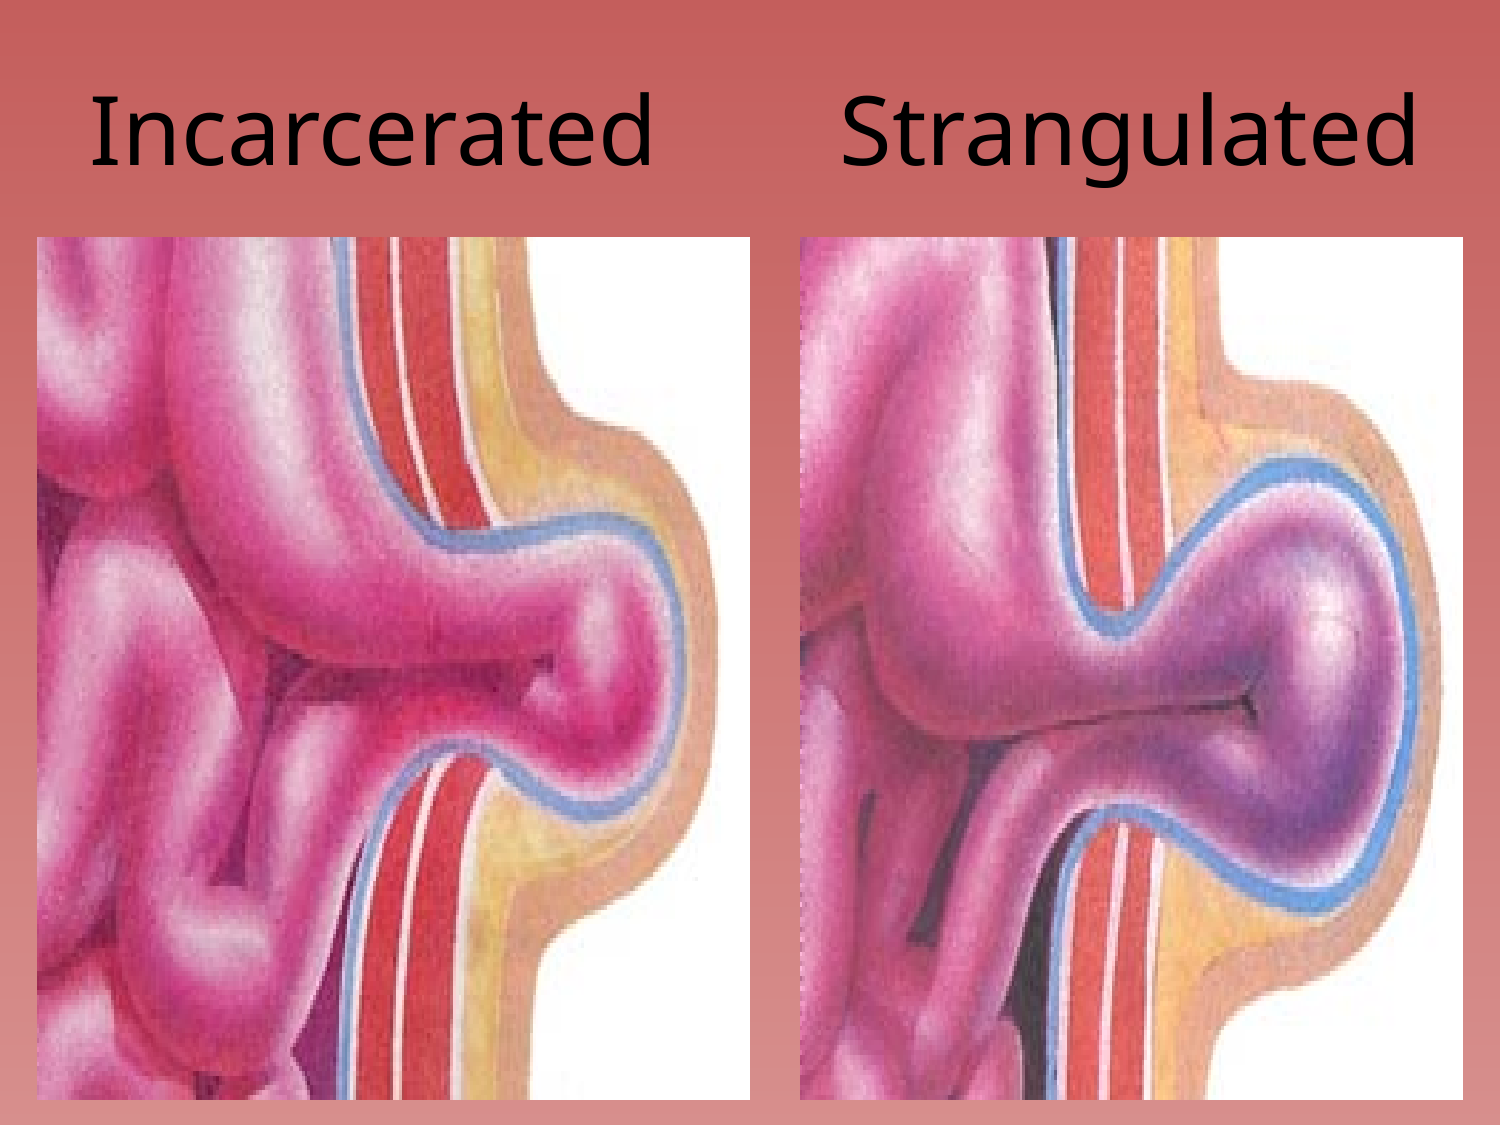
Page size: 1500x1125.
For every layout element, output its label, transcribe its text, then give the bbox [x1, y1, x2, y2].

text_box Strangulated [825, 62, 1475, 193]
text_box Incarcerated [75, 62, 713, 193]
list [799, 237, 1463, 1101]
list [37, 237, 751, 1101]
